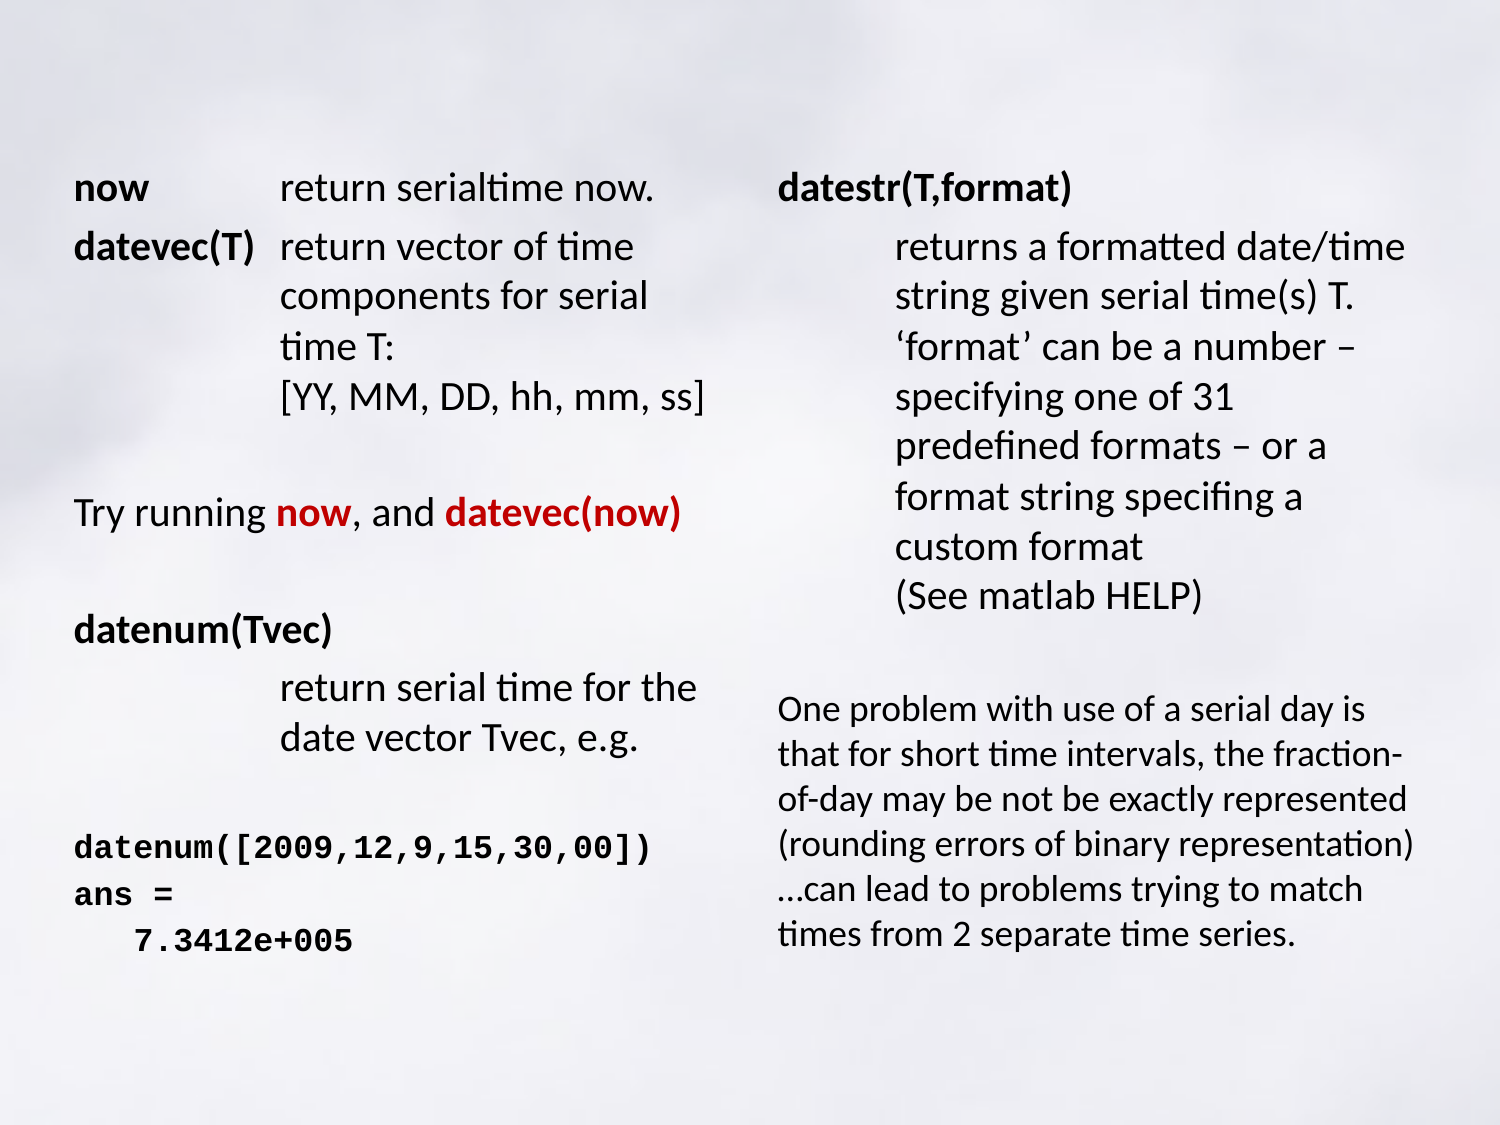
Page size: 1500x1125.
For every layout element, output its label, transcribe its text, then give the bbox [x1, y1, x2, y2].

list datestr(T,format) returns a formatted date/time string given serial time(s) T. ‘format’ can be a number – specifying one of 31 predefined formats – or a format string specifing a custom format (See matlab HELP) One problem with use of a serial day is that for short time intervals, the fraction-of-day may be not be exactly represented (rounding errors of binary representation)…can lead to problems trying to match times from 2 separate time series. [762, 152, 1442, 1020]
list now return serialtime now. datevec(T) return vector of time components for serial time T: [YY, MM, DD, hh, mm, ss] Try running now, and datevec(now) datenum(Tvec) return serial time for the date vector Tvec, e.g. datenum([2009,12,9,15,30,00]) ans = 7.3412e+005 [58, 152, 738, 1020]
